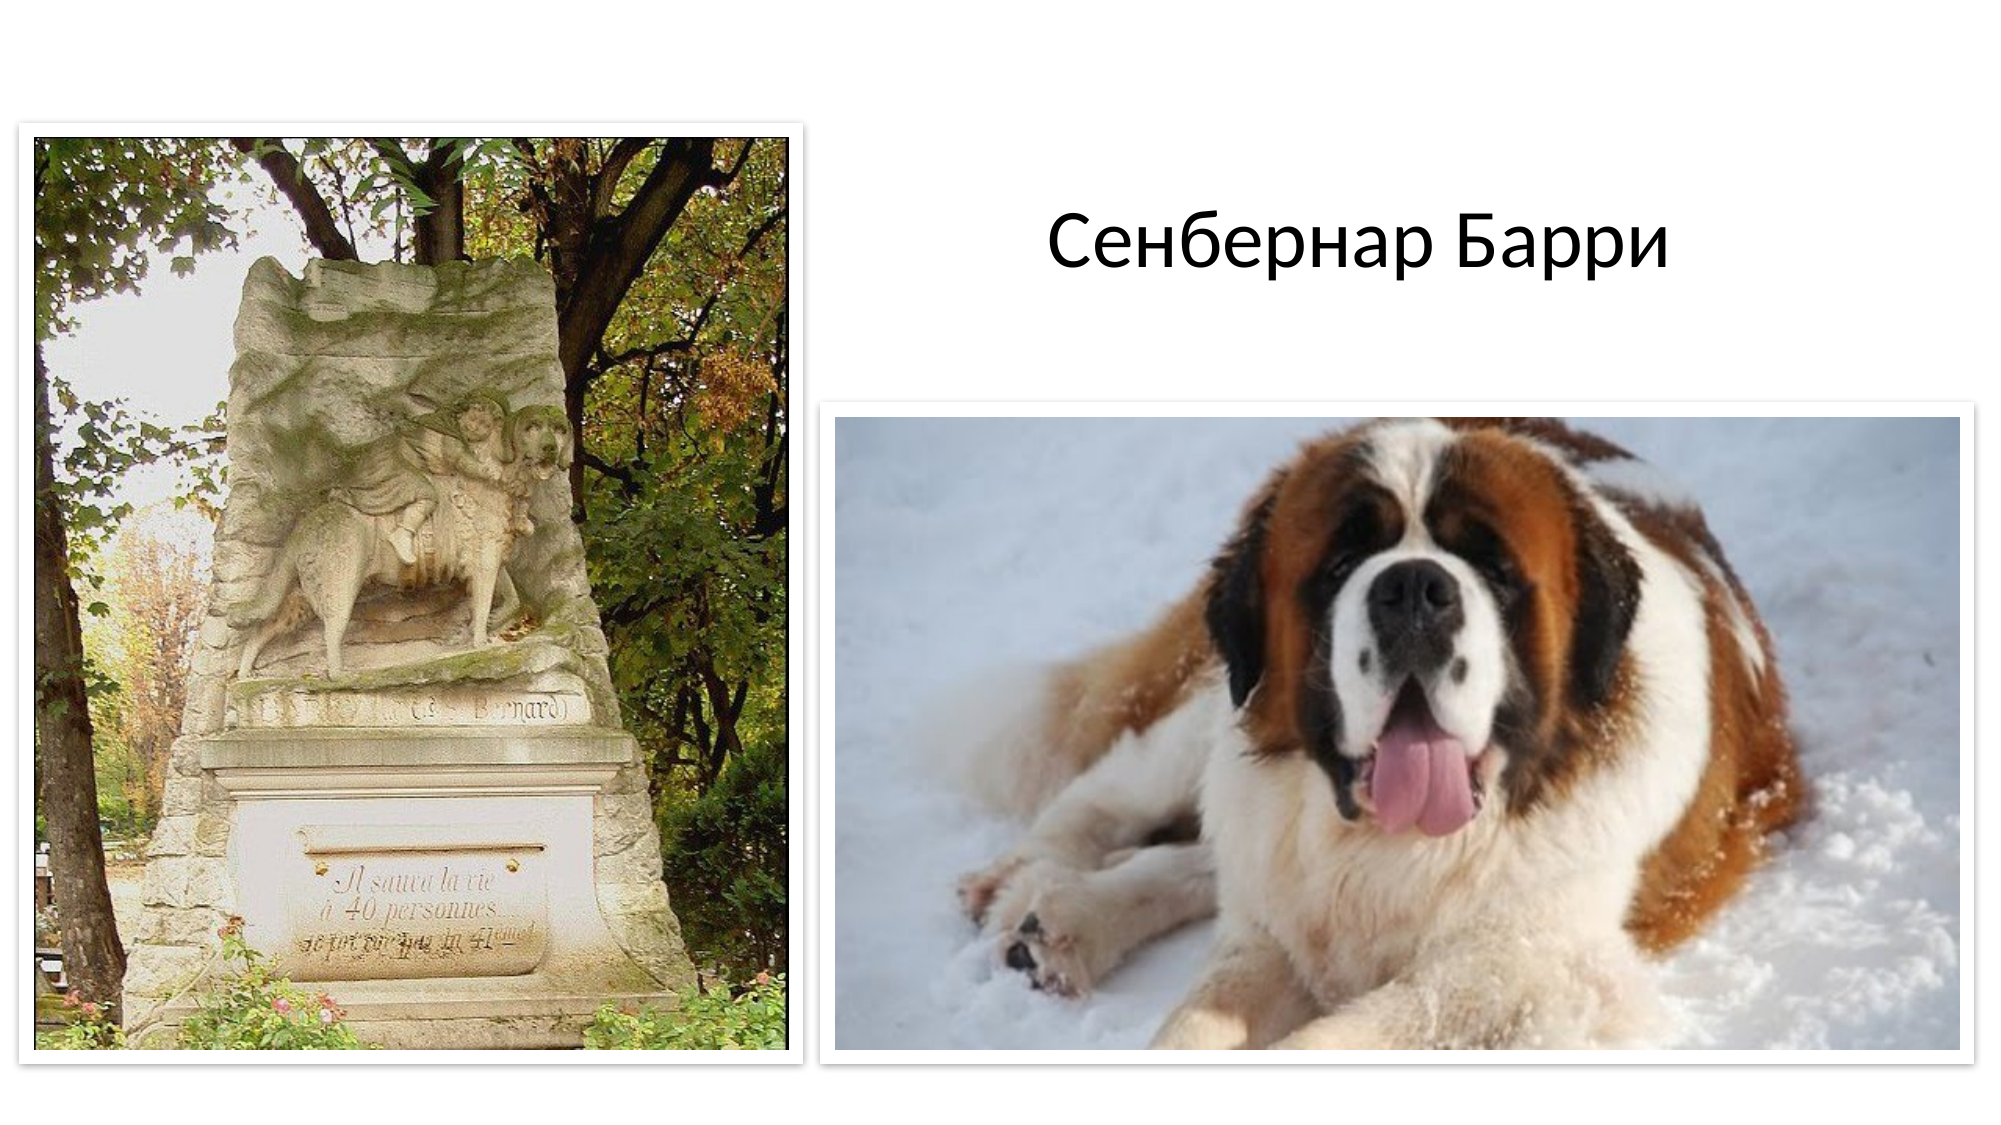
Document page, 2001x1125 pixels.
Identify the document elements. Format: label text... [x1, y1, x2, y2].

picture [33, 136, 789, 1050]
picture [834, 416, 1960, 1050]
text_box Сенбернар Барри [1033, 177, 2000, 292]
